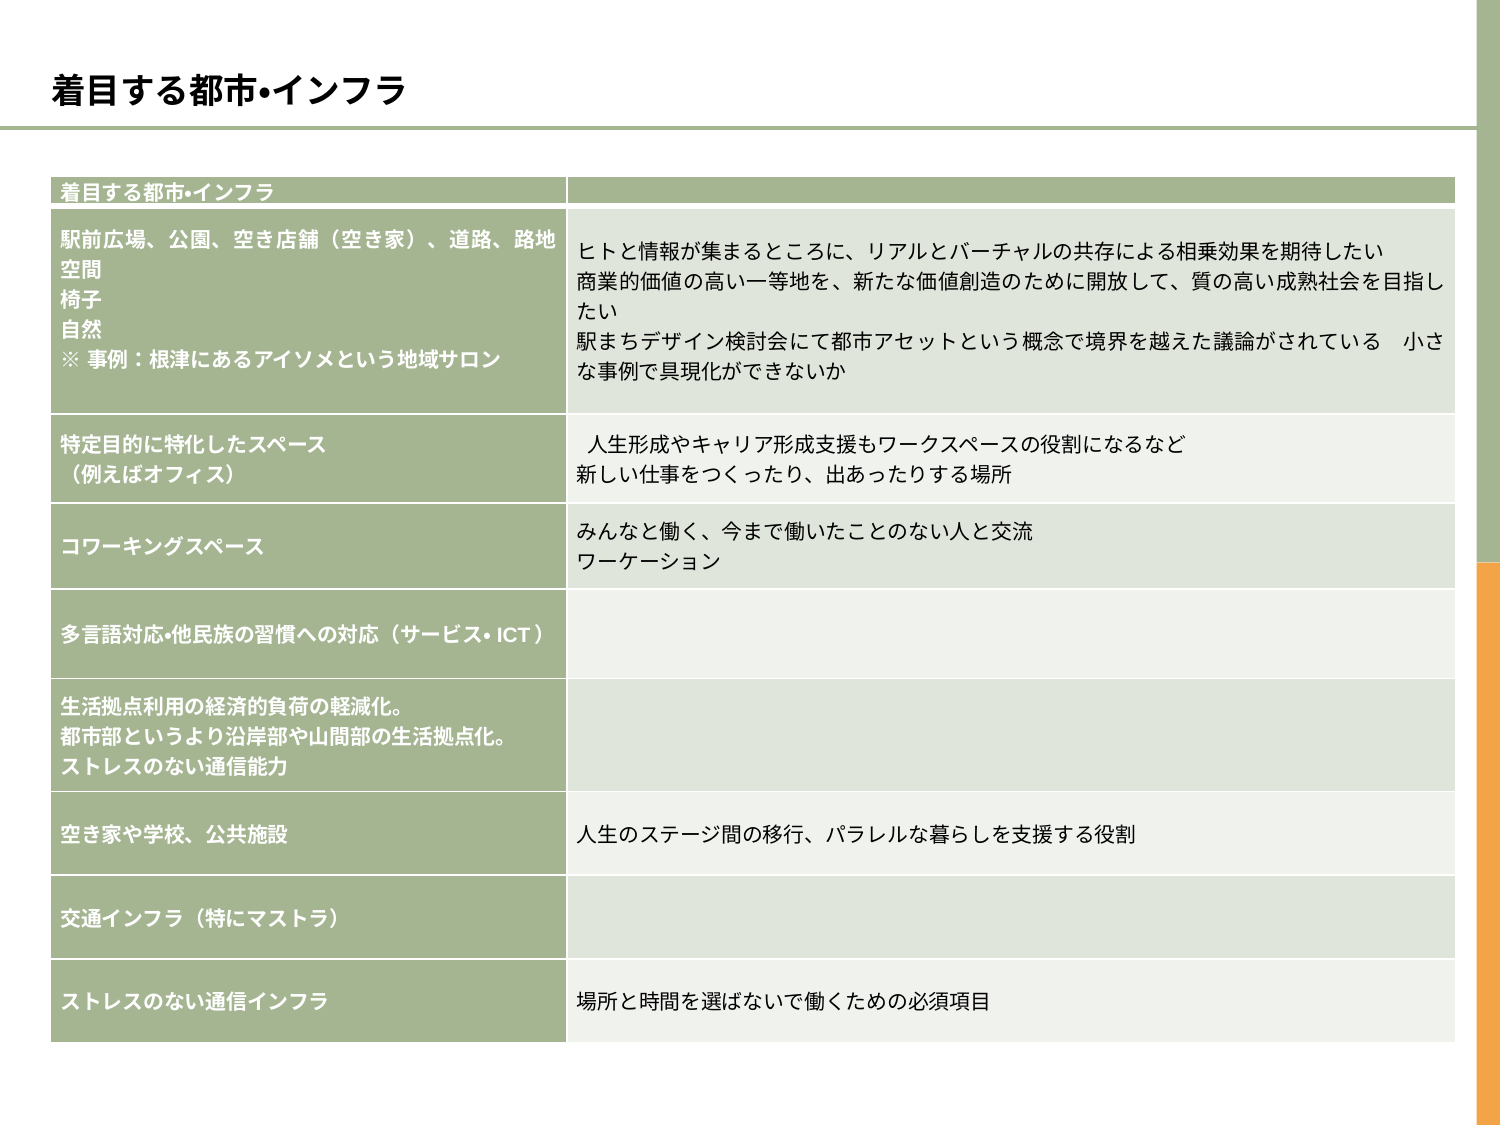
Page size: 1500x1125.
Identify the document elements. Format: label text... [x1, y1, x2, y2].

table_cell みんなと働く、今まで働いたことのない人と交流 ワーケーション [568, 504, 1455, 588]
table_cell 空き家や学校、公共施設 [51, 792, 566, 874]
table_cell [568, 876, 1455, 958]
table_header [568, 177, 1455, 203]
table_cell [568, 590, 1455, 678]
table_cell 生活拠点利用の経済的負荷の軽減化。 都市部というより沿岸部や山間部の生活拠点化。 ストレスのない通信能力 [51, 679, 566, 791]
table_cell ヒトと情報が集まるところに、リアルとバーチャルの共存による相乗効果を期待したい 商業的価値の高い一等地を、新たな価値創造のために開放して、質の高い成熟社会を目指したい 駅まちデザイン検討会にて都市アセットという概念で境界を越えた議論がされている 小さな事例で具現化ができないか [568, 209, 1455, 413]
table_cell 駅前広場、公園、空き店舗（空き家）、道路、路地空間 椅子 自然 ※事例：根津にあるアイソメという地域サロン [51, 209, 566, 413]
table_cell 特定目的に特化したスペース （例えばオフィス） [51, 415, 566, 502]
table_cell ストレスのない通信インフラ [51, 960, 566, 1042]
table_cell [568, 679, 1455, 791]
table_header 着目する都市・インフラ [51, 177, 566, 203]
table_cell 交通インフラ（特にマストラ） [51, 876, 566, 958]
table_cell 場所と時間を選ばないで働くための必須項目 [568, 960, 1455, 1042]
table_cell 人生のステージ間の移行、パラレルな暮らしを支援する役割 [568, 792, 1455, 874]
text_box 着目する都市・インフラ [36, 62, 423, 119]
table_cell 人生形成やキャリア形成支援もワークスペースの役割になるなど 新しい仕事をつくったり、出あったりする場所 [568, 415, 1455, 502]
table_cell 多言語対応・他民族の習慣への対応（サービス・ICT） [51, 590, 566, 678]
table_cell コワーキングスペース [51, 504, 566, 588]
